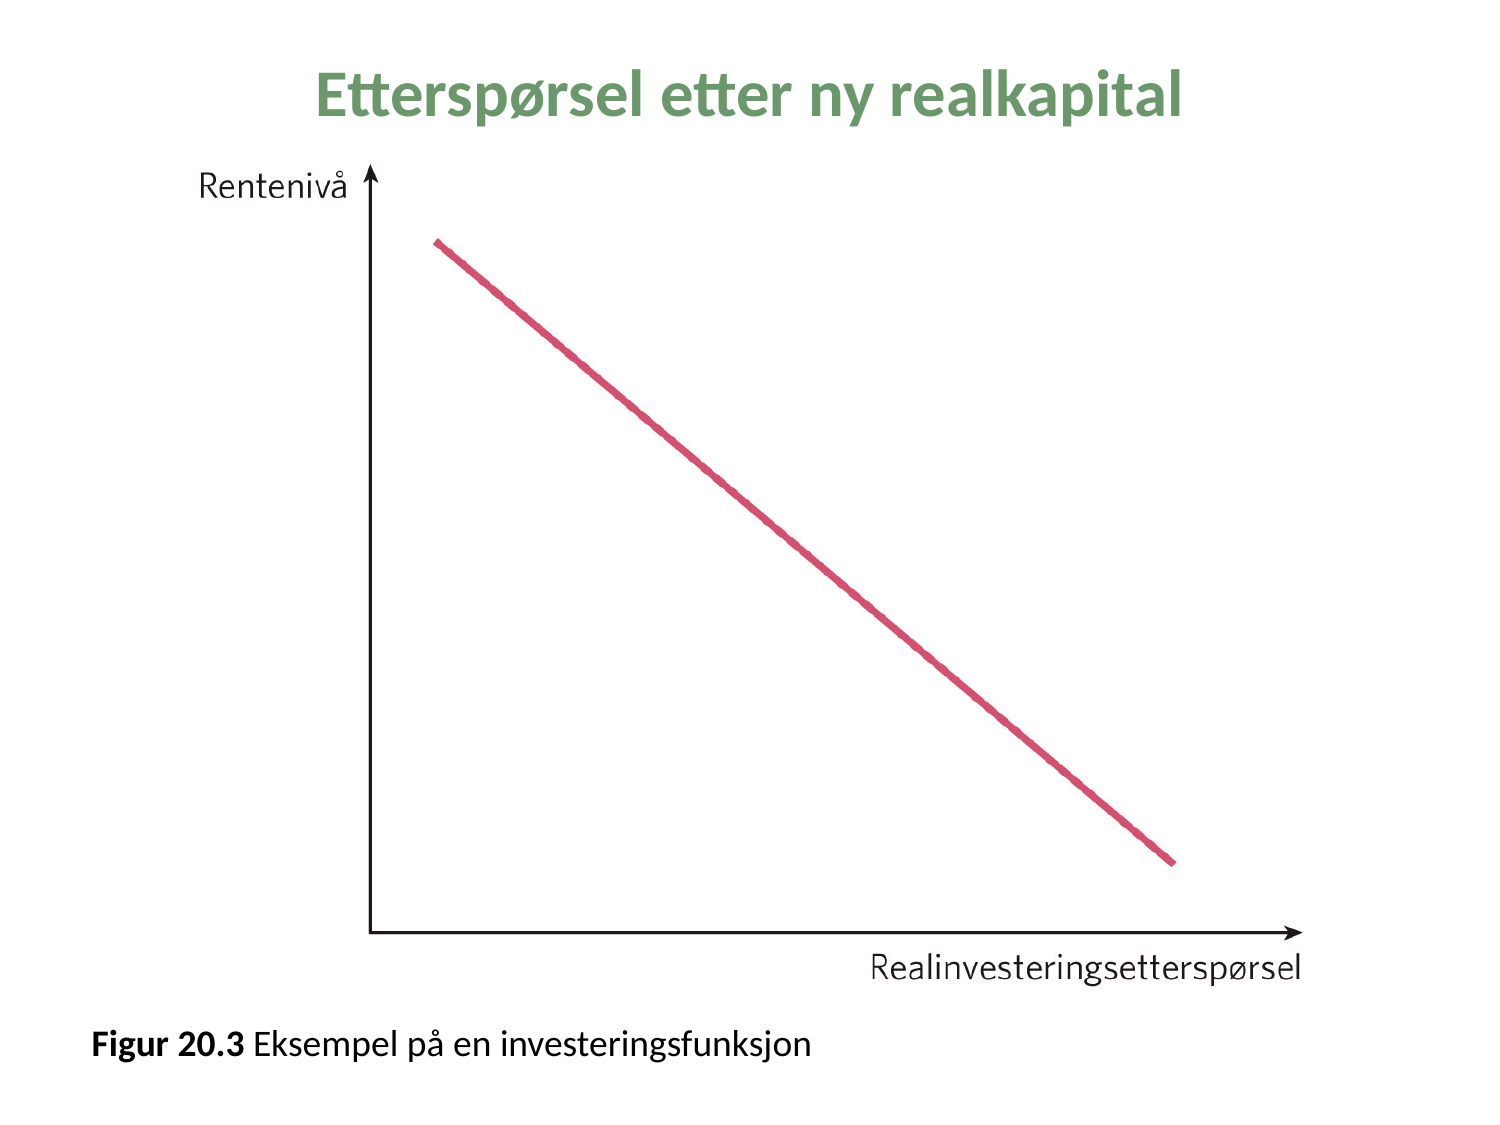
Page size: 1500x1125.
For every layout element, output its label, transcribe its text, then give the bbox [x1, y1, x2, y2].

text_box Etterspørsel etter ny realkapital [64, 42, 1436, 138]
picture [194, 160, 1306, 991]
text_box Figur 20.3 Eksempel på en investeringsfunksjon [76, 1011, 1424, 1072]
